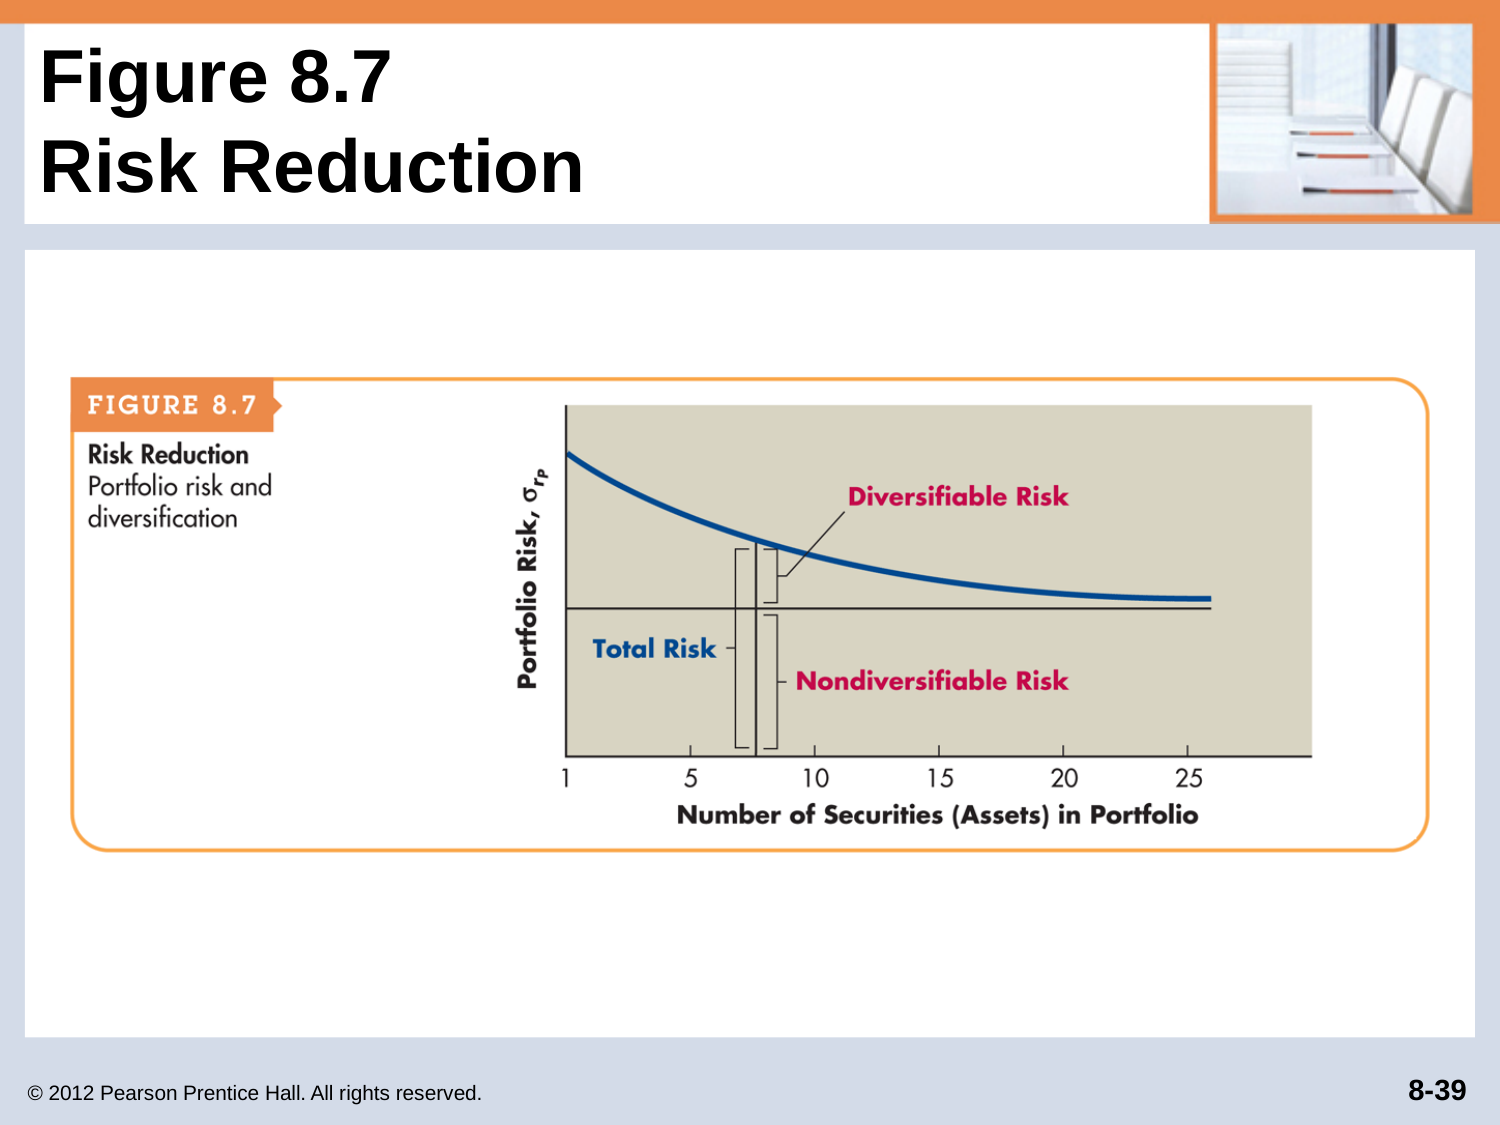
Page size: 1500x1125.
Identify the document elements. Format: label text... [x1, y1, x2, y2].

footer © 2012 Pearson Prentice Hall. All rights reserved. [12, 1037, 938, 1113]
picture [0, 0, 1500, 224]
slide_number 8-39 [1331, 1038, 1482, 1114]
title Figure 8.7 Risk Reduction [24, 19, 1201, 216]
picture [62, 370, 1438, 860]
